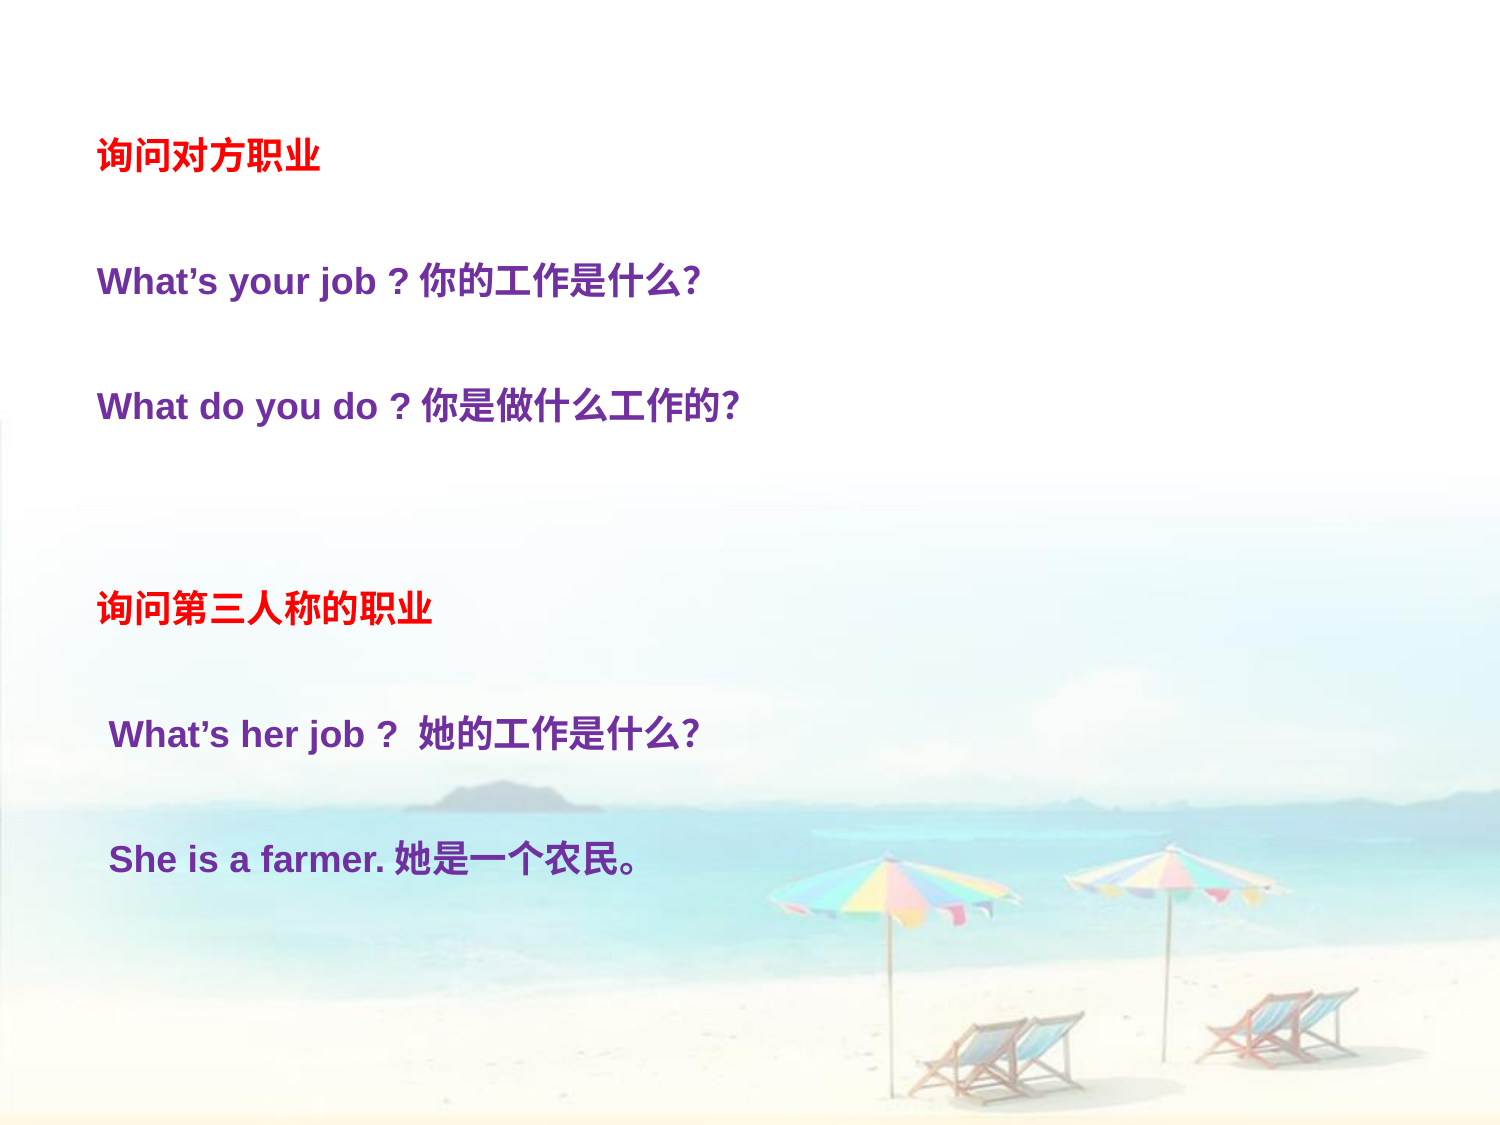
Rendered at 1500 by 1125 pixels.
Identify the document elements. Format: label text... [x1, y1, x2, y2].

text_box What’s her job ? 她的工作是什么？ [93, 703, 751, 763]
text_box She is a farmer.她是一个农民。 [93, 828, 856, 888]
text_box 询问第三人称的职业 [82, 578, 493, 638]
picture [0, 0, 1500, 1125]
text_box What’s your job ?你的工作是什么？ [82, 249, 856, 310]
text_box 询问对方职业 [82, 124, 809, 185]
text_box What do you do ?你是做什么工作的？ [82, 374, 868, 435]
